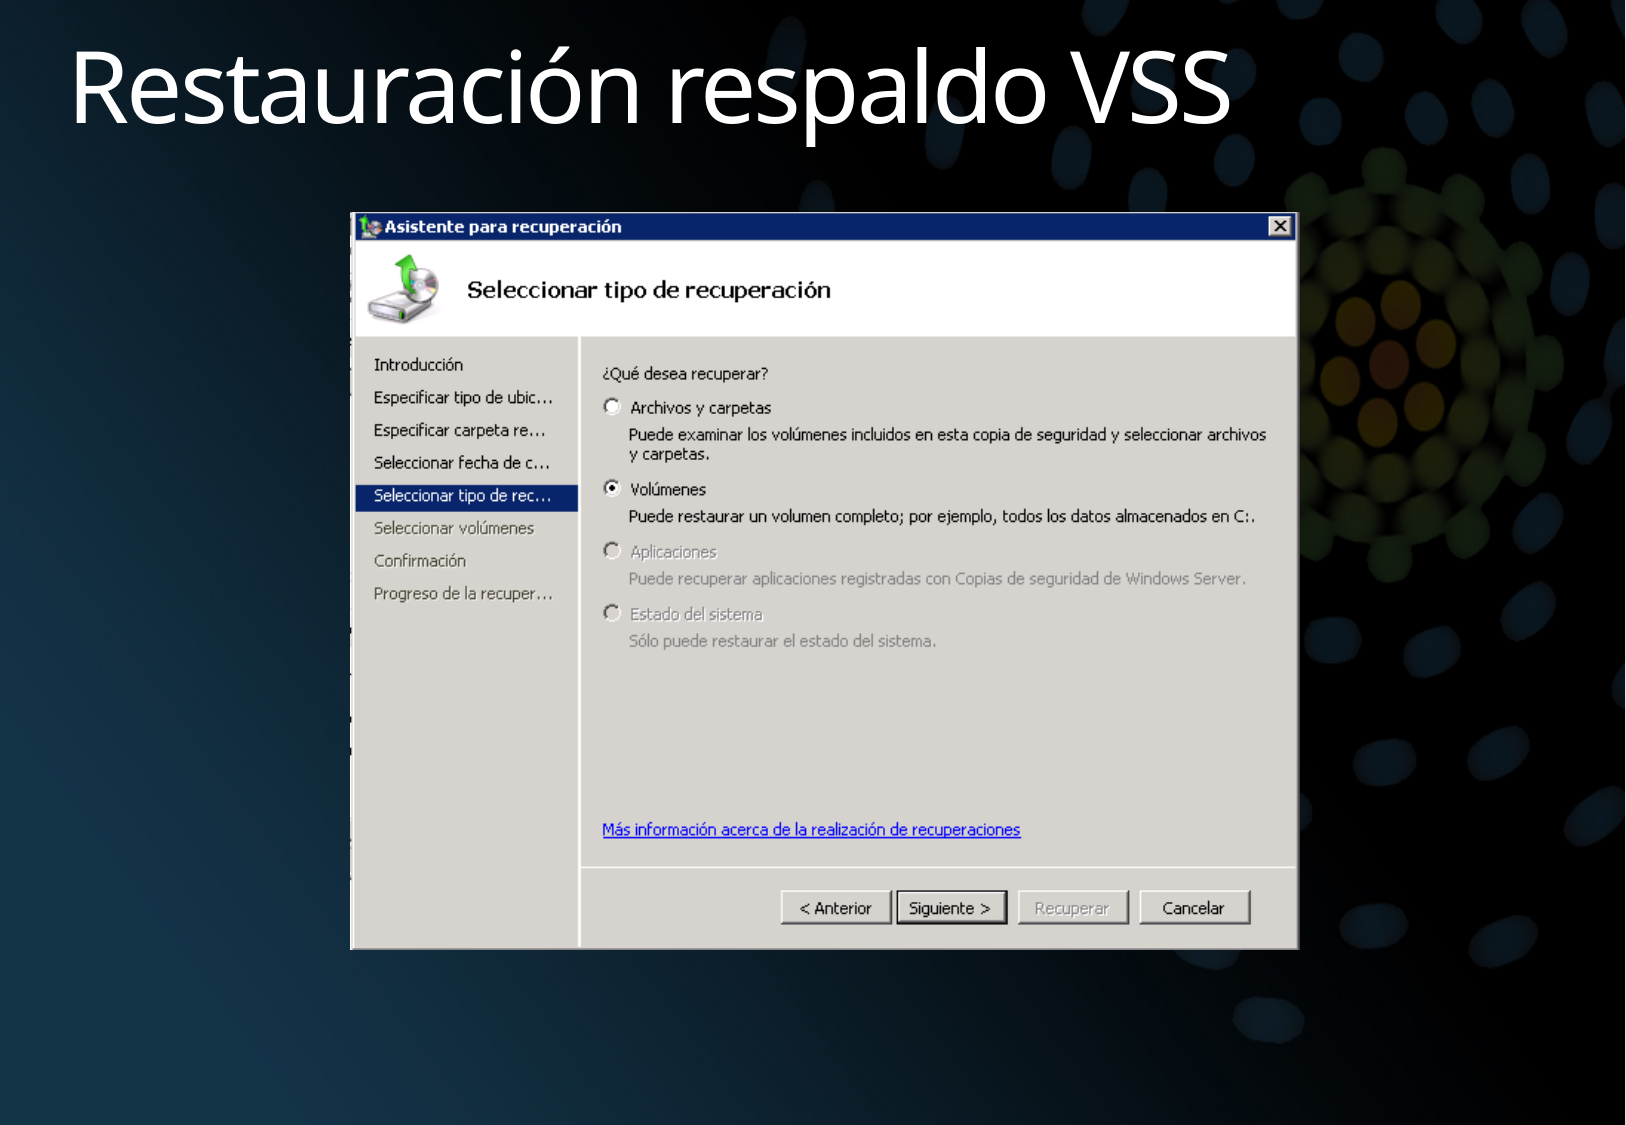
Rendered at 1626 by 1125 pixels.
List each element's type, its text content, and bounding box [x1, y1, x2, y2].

picture [0, 0, 1626, 1125]
title Restauración respaldo VSS [67, 37, 1558, 147]
